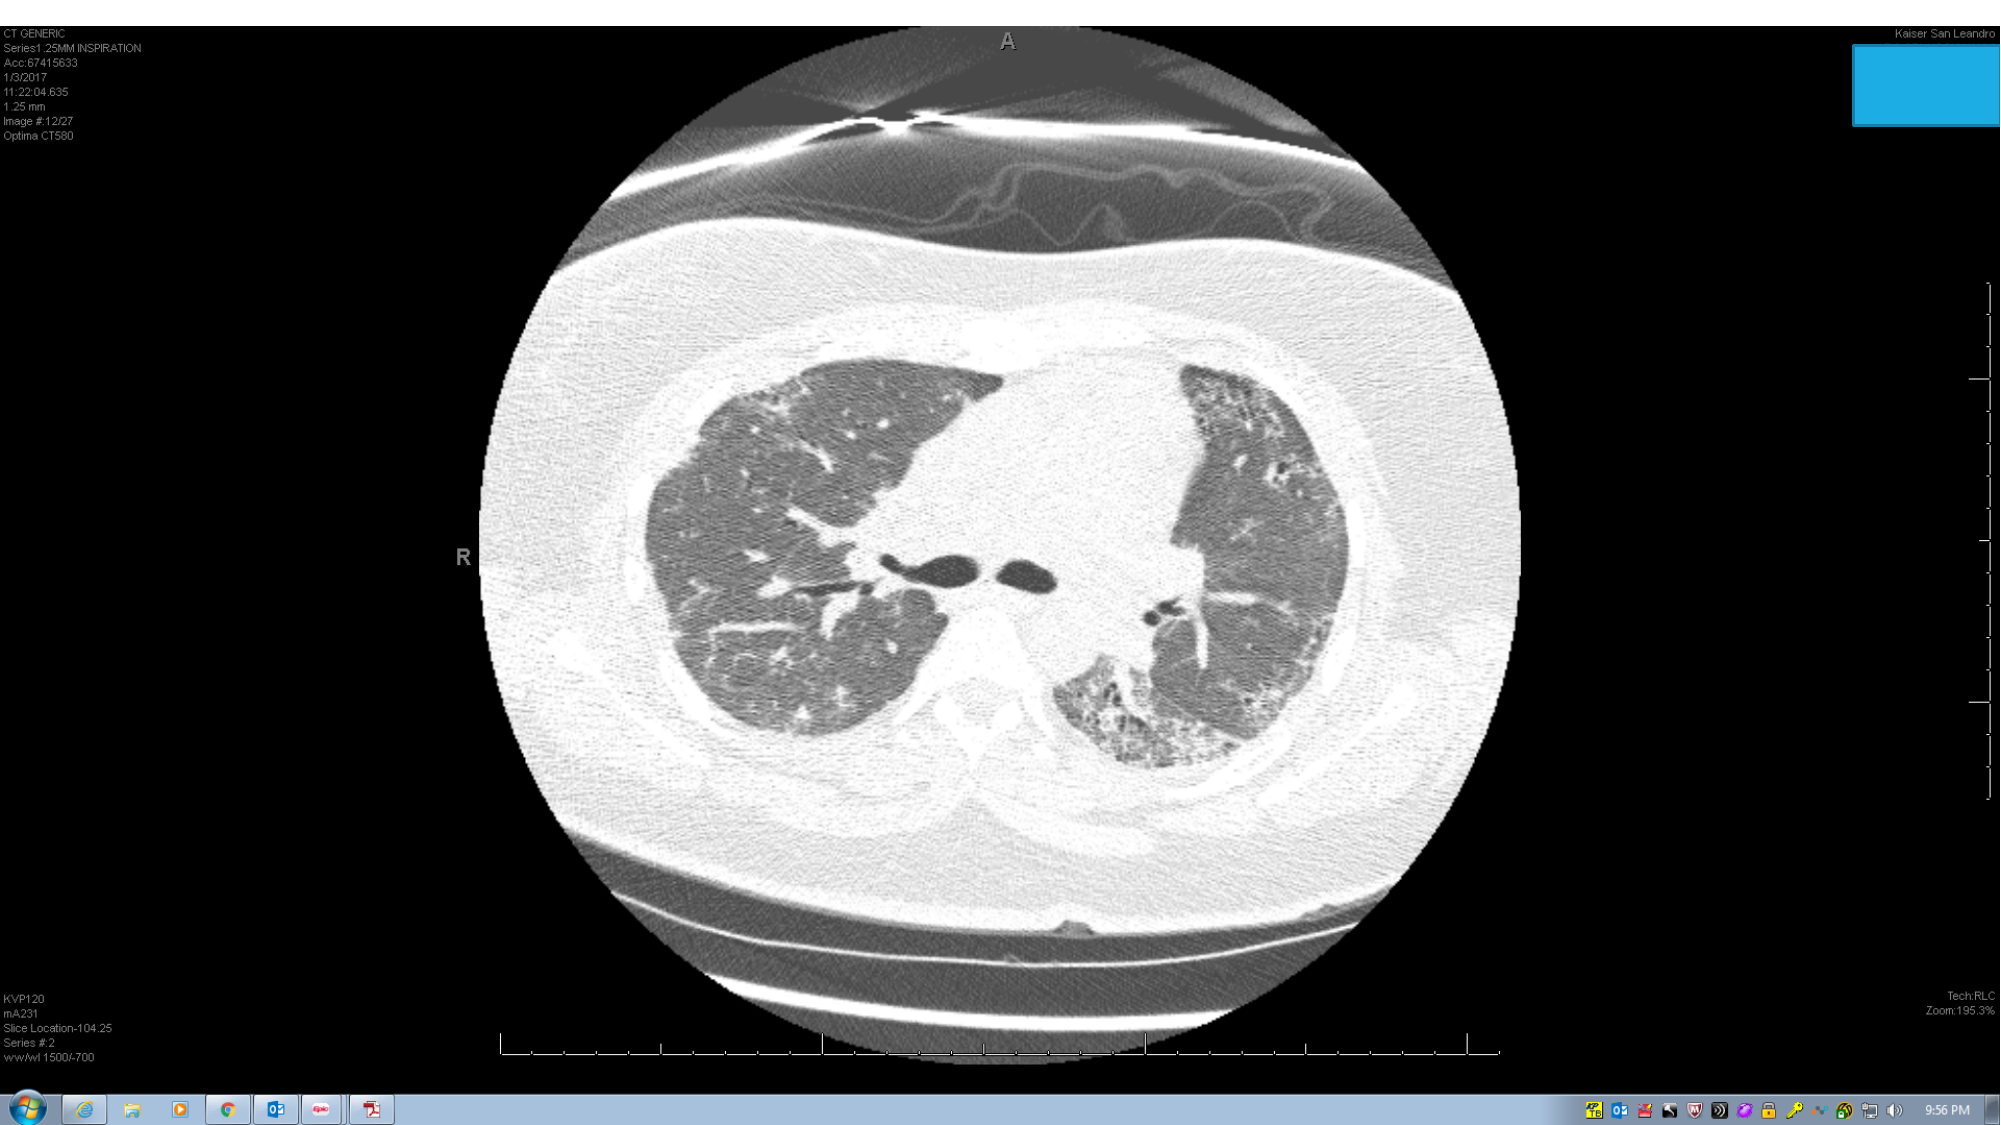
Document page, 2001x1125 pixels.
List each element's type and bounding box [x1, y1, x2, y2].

list [0, 25, 2000, 1125]
